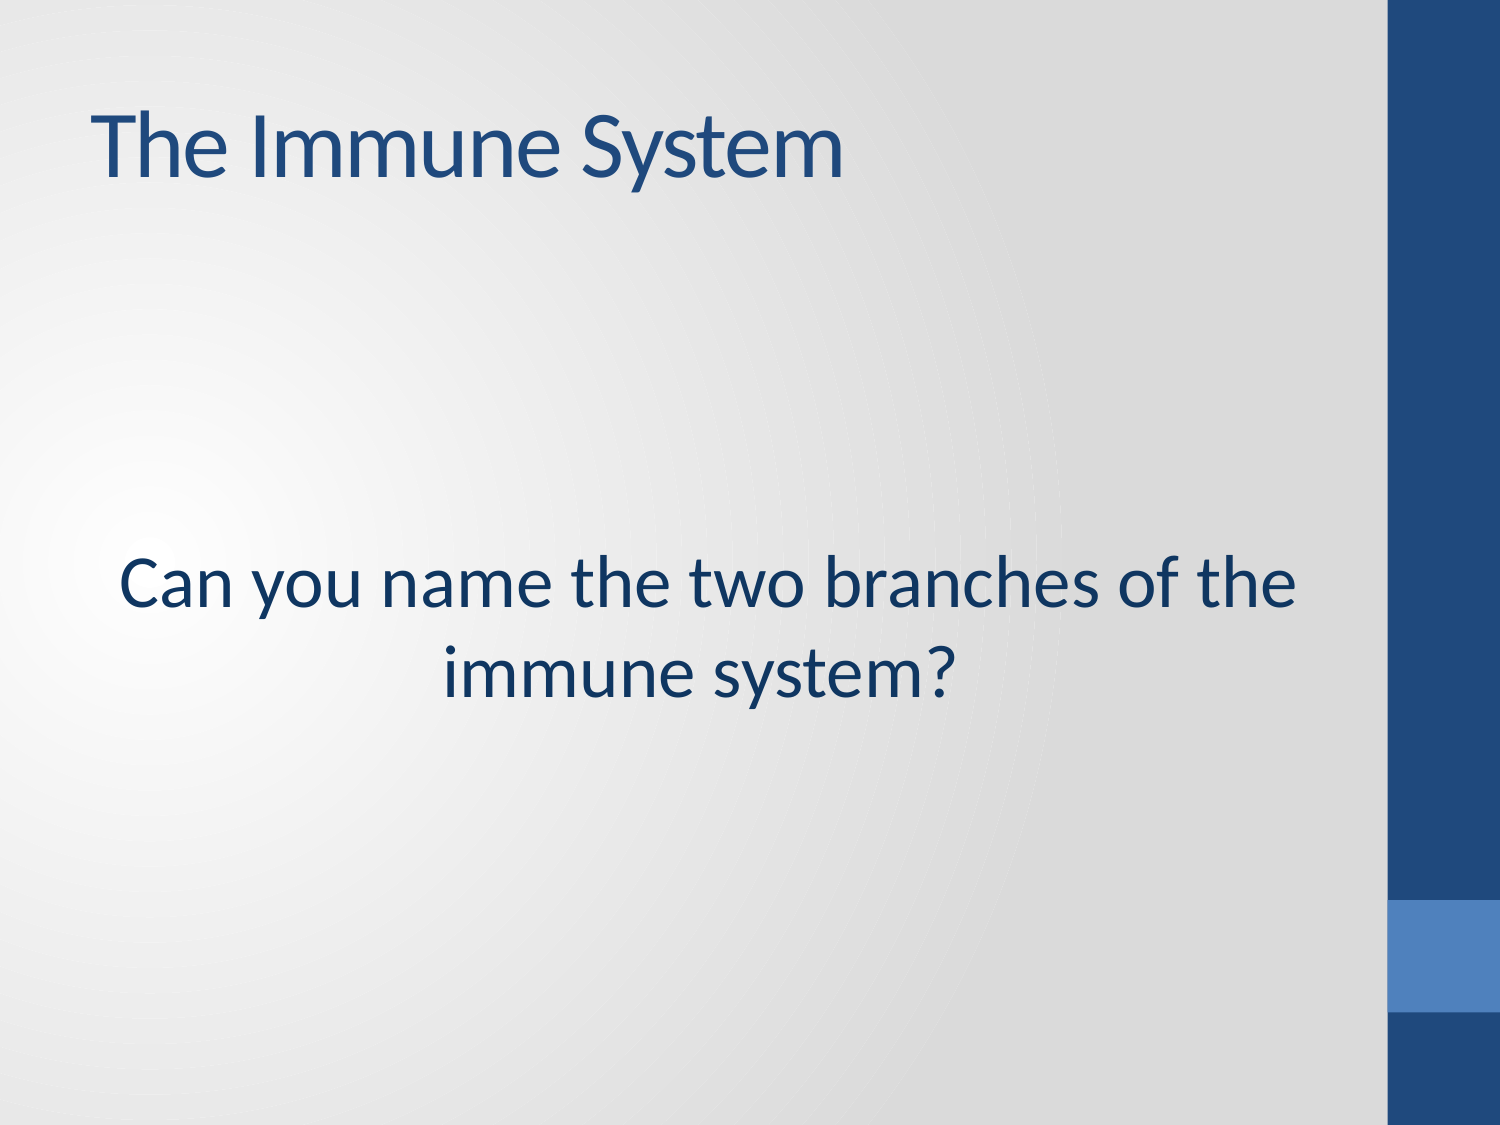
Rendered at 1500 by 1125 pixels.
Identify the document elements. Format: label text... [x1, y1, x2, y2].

title The Immune System [75, 45, 1325, 233]
list Can you name the two branches of the immune system? [75, 262, 1325, 1050]
